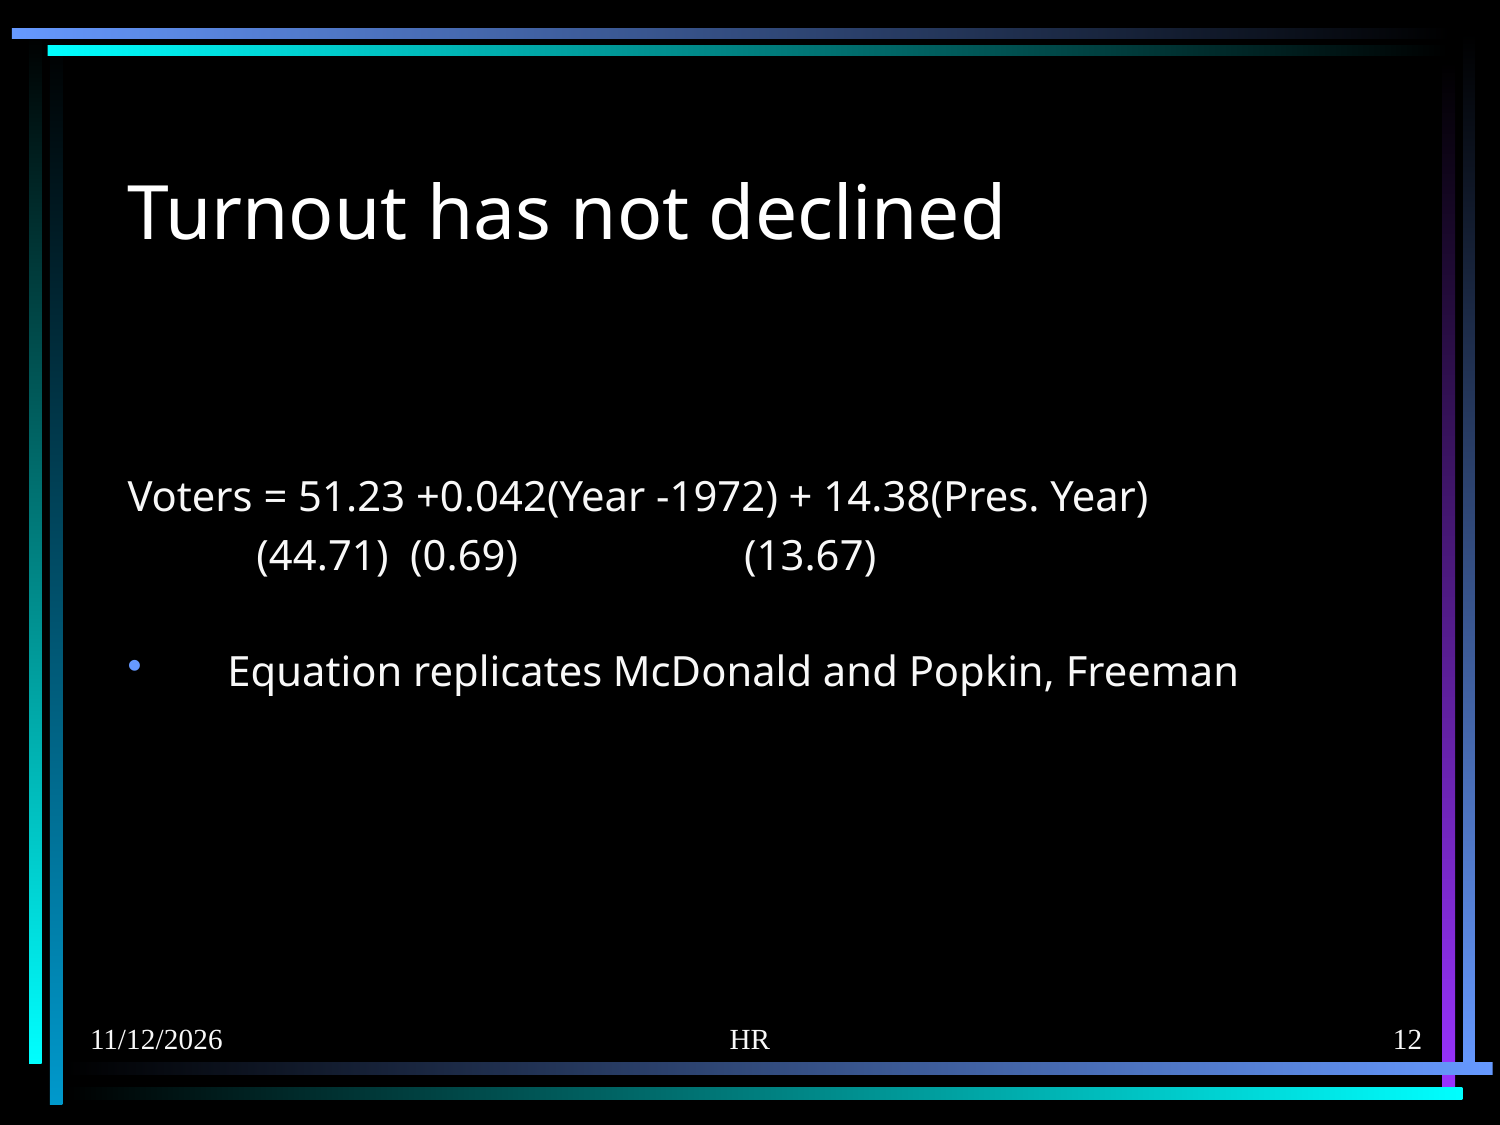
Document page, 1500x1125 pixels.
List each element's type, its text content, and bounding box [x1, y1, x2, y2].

title Turnout has not declined [112, 99, 1388, 263]
list Voters = 51.23 +0.042(Year -1972) + 14.38(Pres. Year) (44.71) (0.69) (13.67) Equation replicates McDonald and Popkin, Freeman [112, 287, 1388, 975]
slide_number 12 [1125, 987, 1438, 1063]
footer HR [512, 987, 988, 1063]
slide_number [75, 987, 388, 1063]
